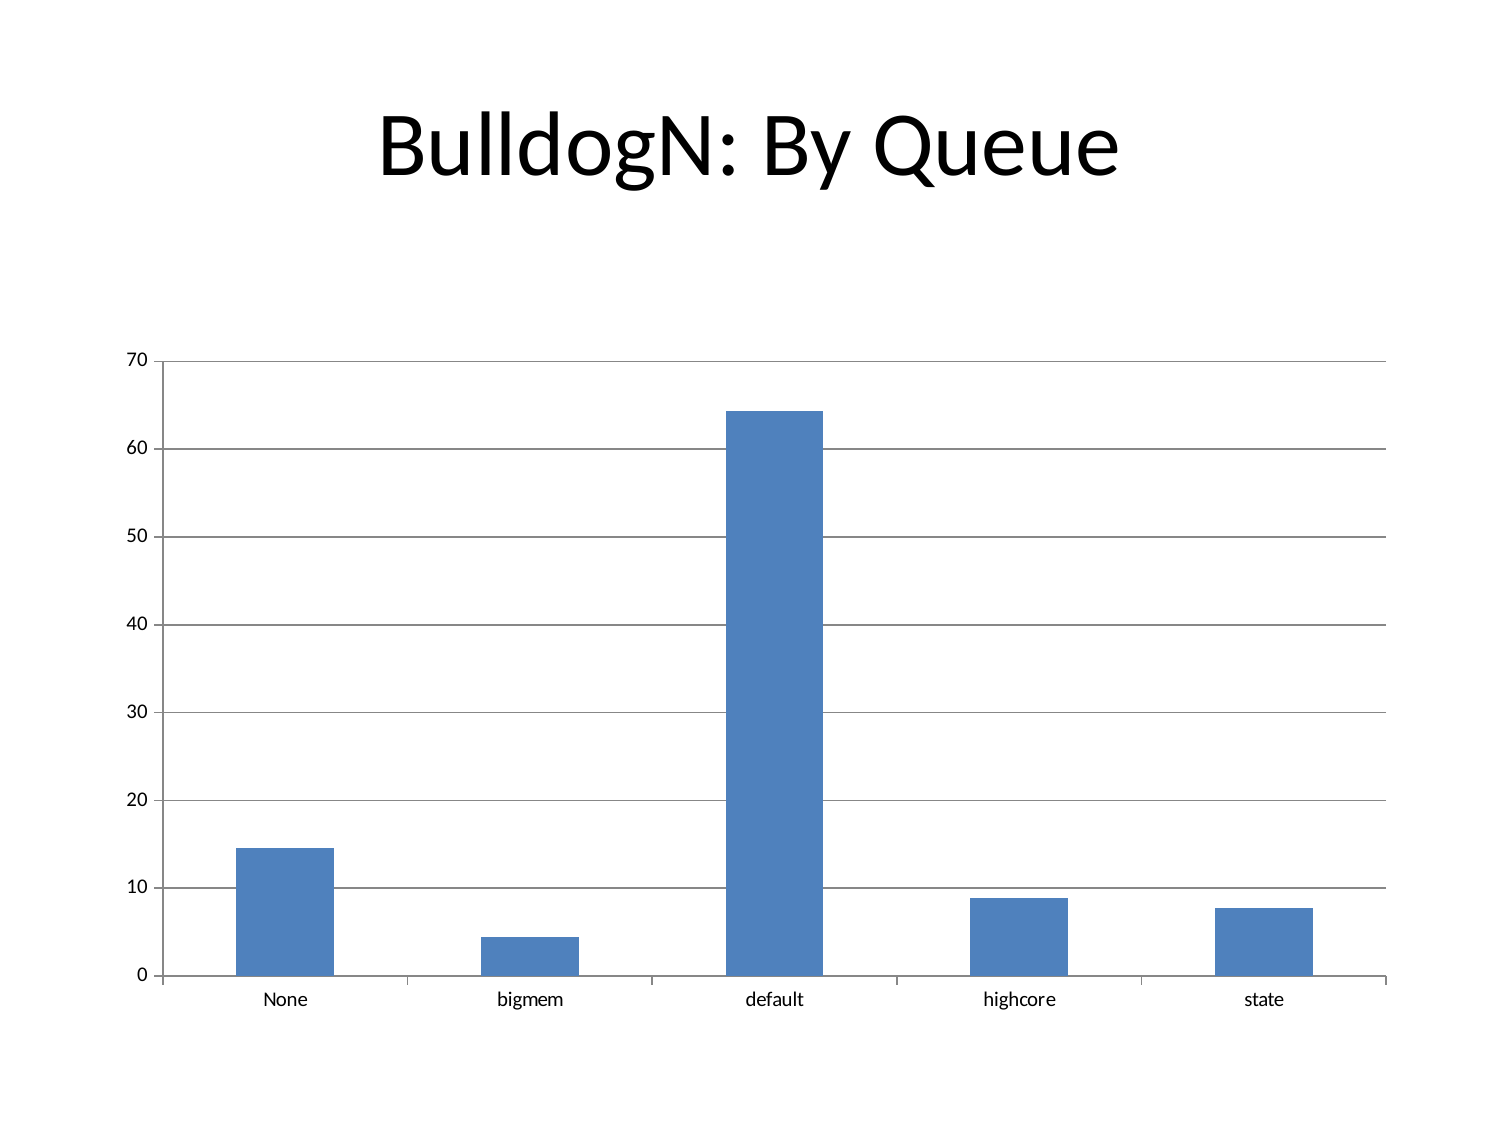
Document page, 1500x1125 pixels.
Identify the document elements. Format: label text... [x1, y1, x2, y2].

title BulldogN: By Queue [75, 45, 1425, 233]
chart [99, 337, 1413, 1026]
